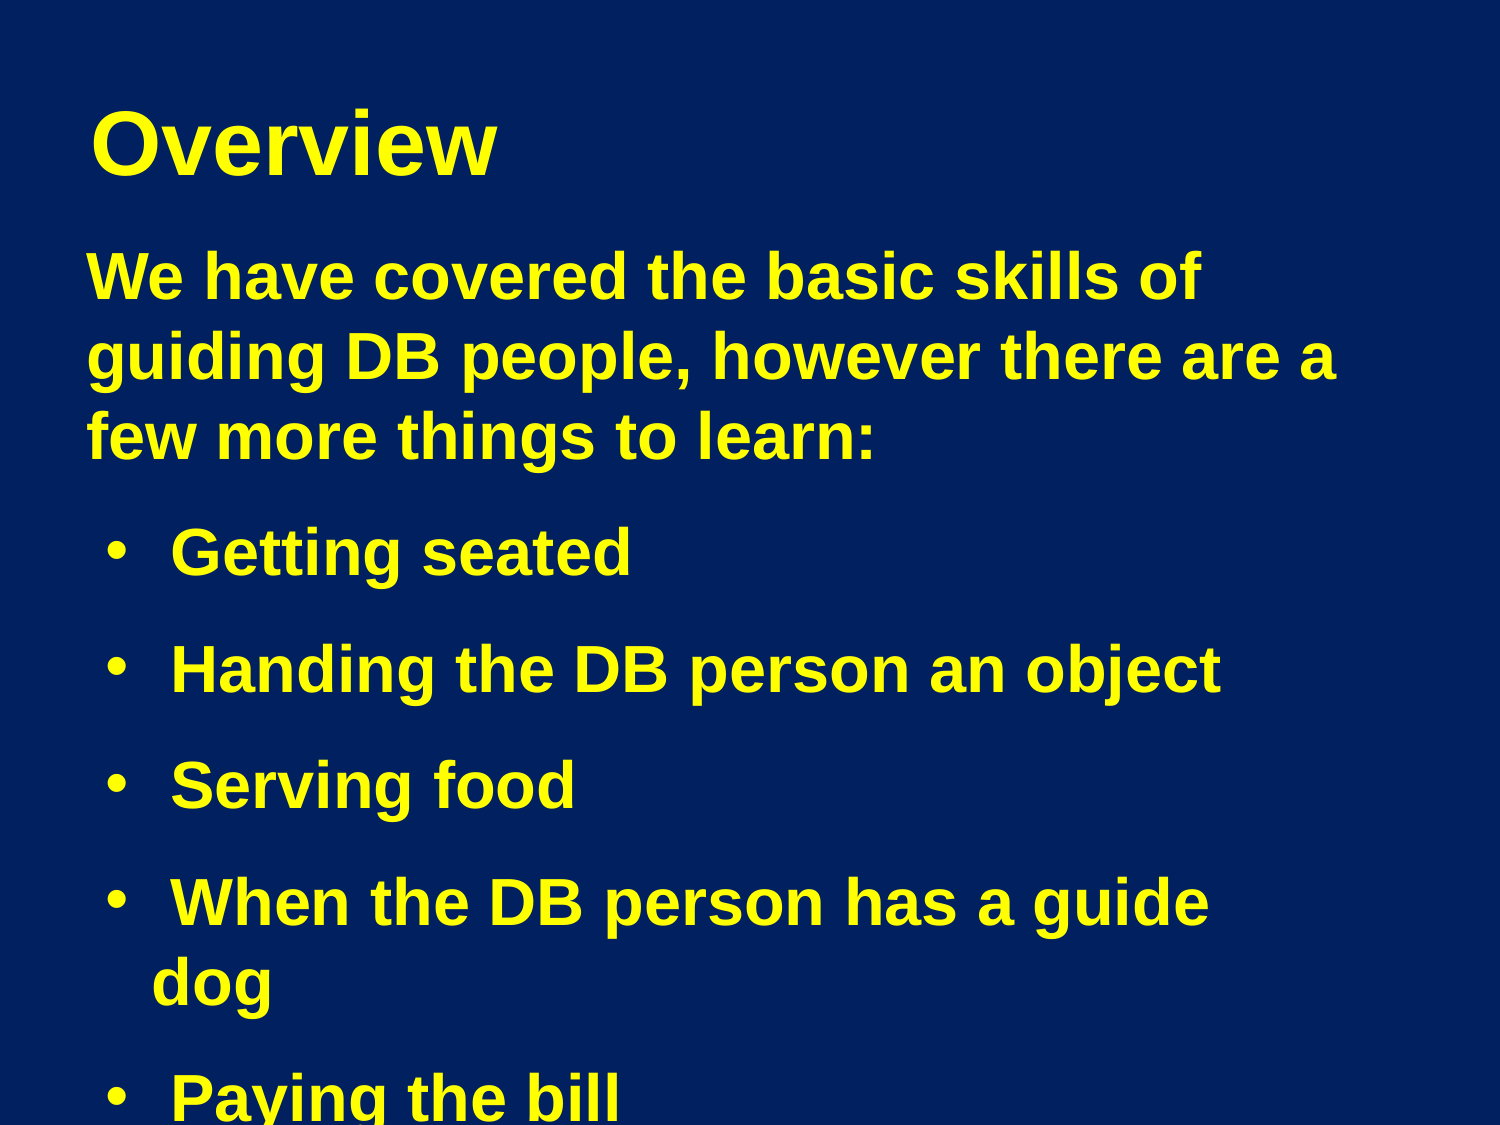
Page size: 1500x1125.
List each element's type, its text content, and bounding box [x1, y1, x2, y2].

title Overview [74, 44, 1426, 233]
list We have covered the basic skills of guiding DB people, however there are a few more things to learn: Getting seated Handing the DB person an object Serving food When the DB person has a guide dog Paying the bill [14, 224, 1366, 968]
